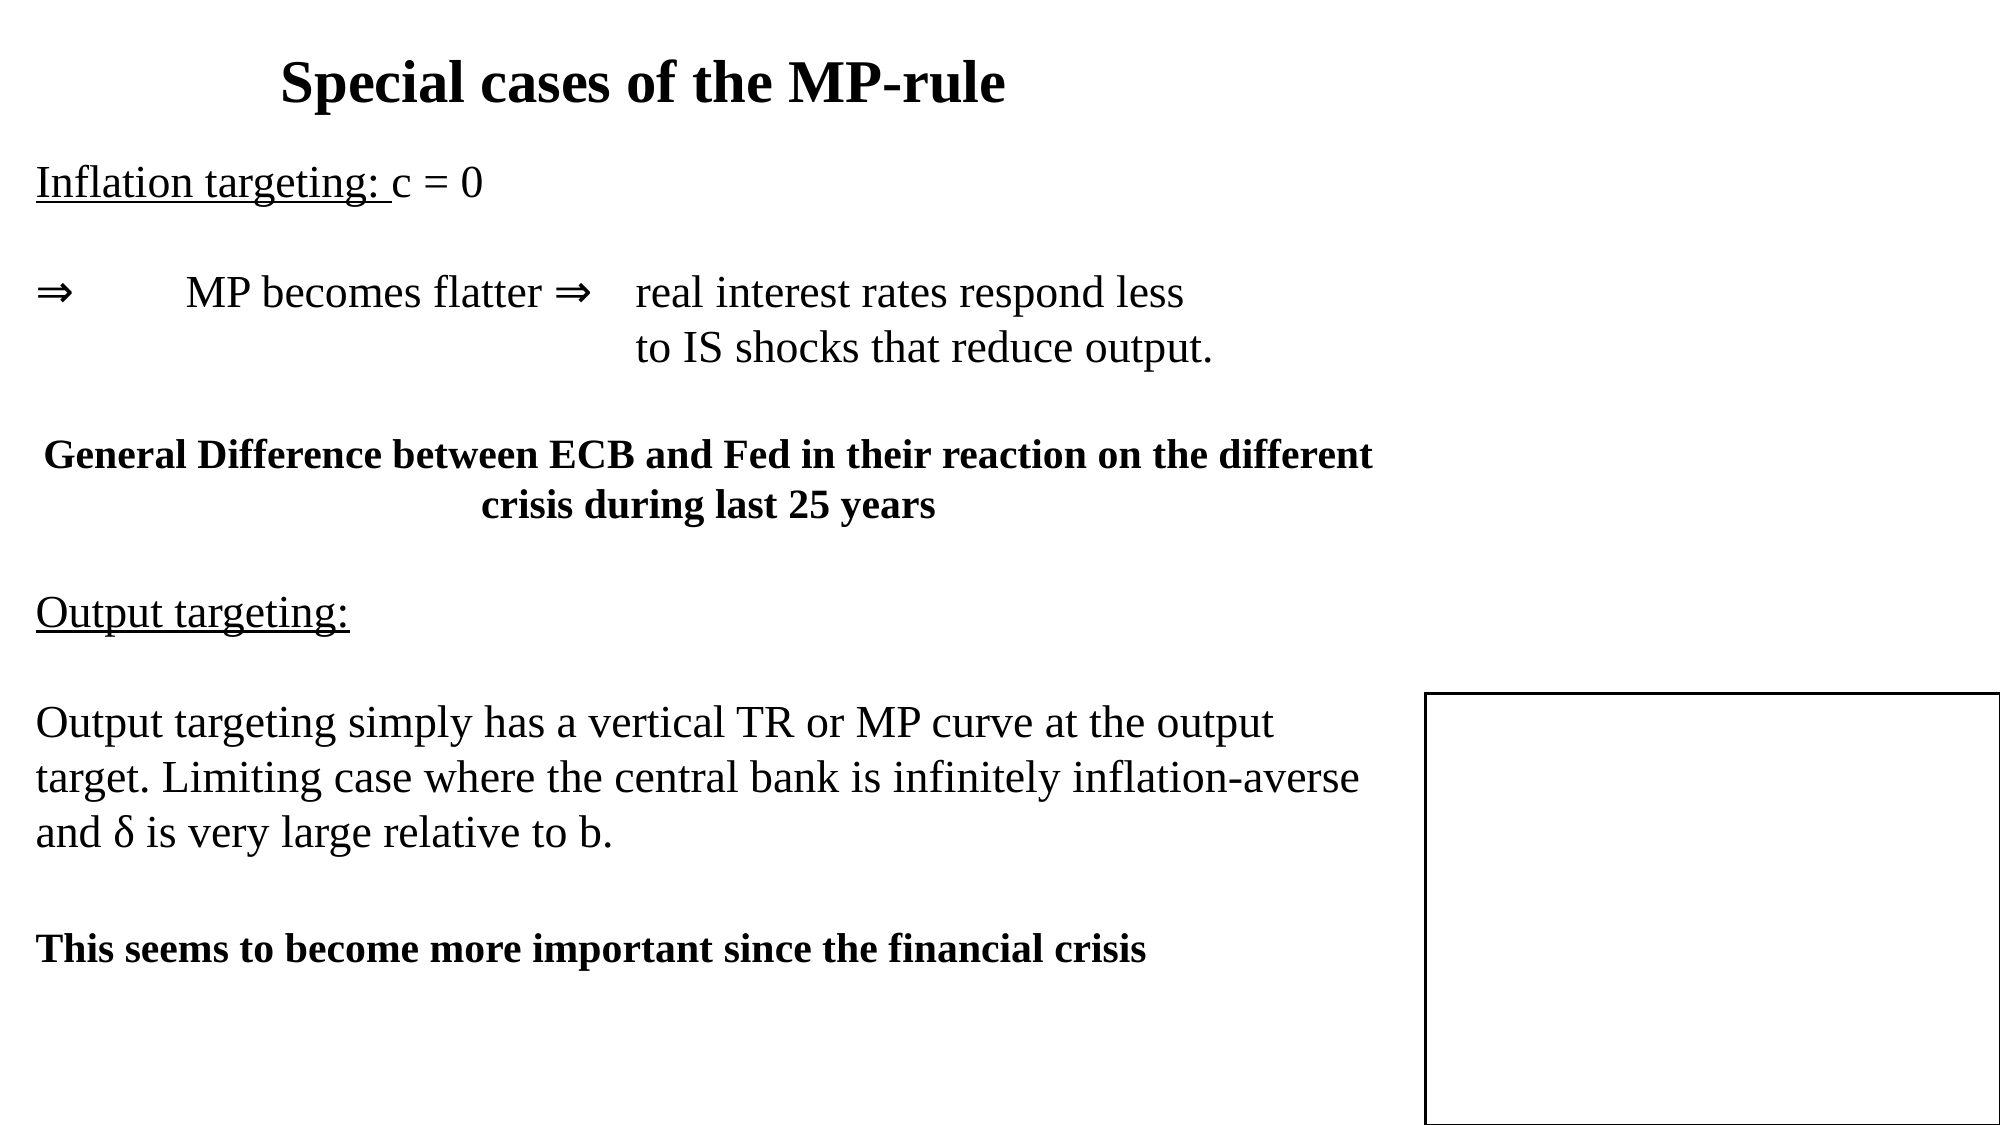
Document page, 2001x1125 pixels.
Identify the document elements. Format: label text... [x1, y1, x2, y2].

text_box [1424, 692, 2000, 1125]
text_box Inflation targeting: c = 0 ⇒ MP becomes flatter ⇒ real interest rates respond less to IS shocks that reduce output. General Difference between ECB and Fed in their reaction on the different crisis during last 25 years Output targeting: Output targeting simply has a vertical TR or MP curve at the output target. Limiting case where the central bank is infinitely inflation-averse and δ is very large relative to b. This seems to become more important since the financial crisis [20, 144, 1397, 1045]
text_box Special cases of the MP-rule [20, 17, 1268, 140]
